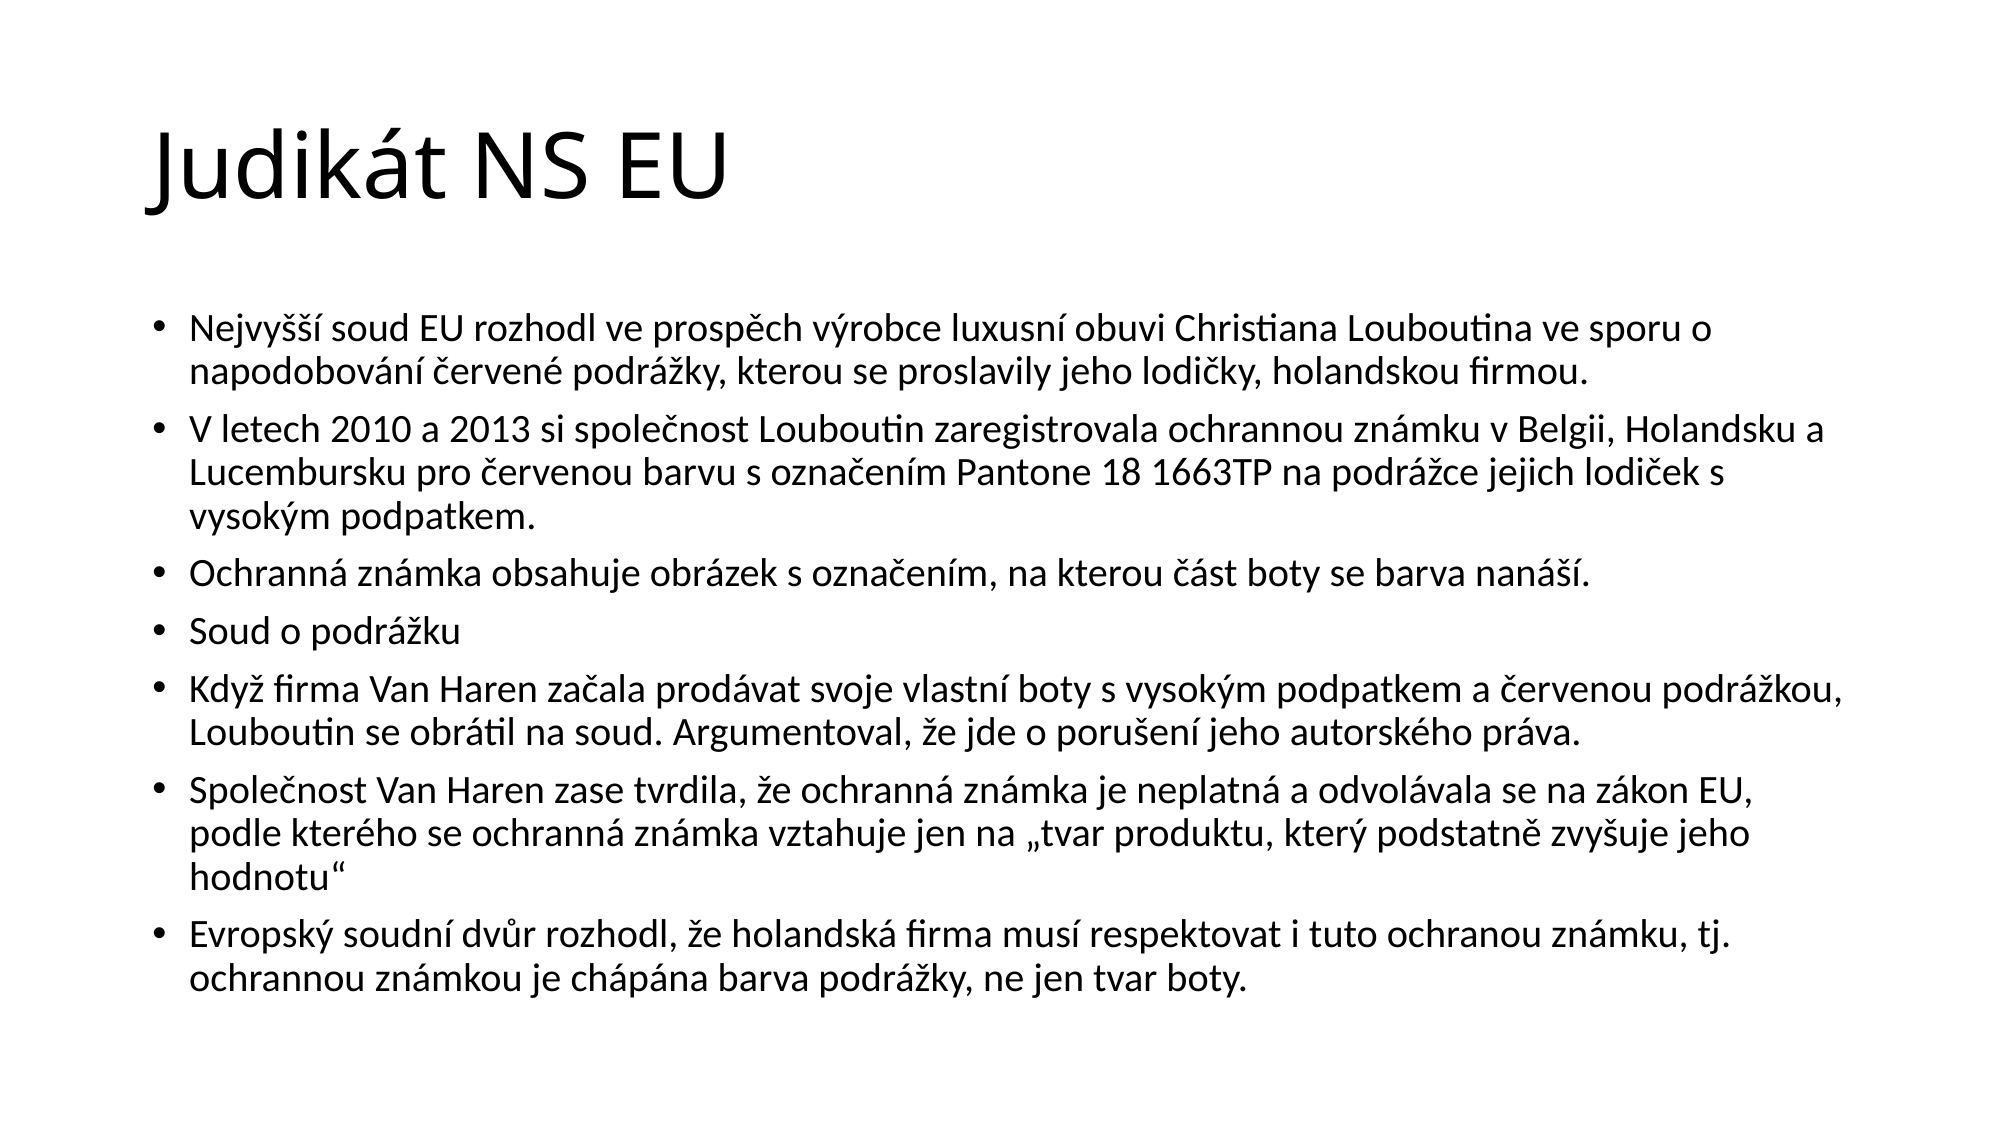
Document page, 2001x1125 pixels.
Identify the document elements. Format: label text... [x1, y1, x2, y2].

list Nejvyšší soud EU rozhodl ve prospěch výrobce luxusní obuvi Christiana Louboutina ve sporu o napodobování červené podrážky, kterou se proslavily jeho lodičky, holandskou firmou. V letech 2010 a 2013 si společnost Louboutin zaregistrovala ochrannou známku v Belgii, Holandsku a Lucembursku pro červenou barvu s označením Pantone 18 1663TP na podrážce jejich lodiček s vysokým podpatkem. Ochranná známka obsahuje obrázek s označením, na kterou část boty se barva nanáší. Soud o podrážku Když firma Van Haren začala prodávat svoje vlastní boty s vysokým podpatkem a červenou podrážkou, Louboutin se obrátil na soud. Argumentoval, že jde o porušení jeho autorského práva. Společnost Van Haren zase tvrdila, že ochranná známka je neplatná a odvolávala se na zákon EU, podle kterého se ochranná známka vztahuje jen na „tvar produktu, který podstatně zvyšuje jeho hodnotu“ Evropský soudní dvůr rozhodl, že holandská firma musí respektovat i tuto ochranou známku, tj. ochrannou známkou je chápána barva podrážky, ne jen tvar boty. [137, 299, 1863, 1014]
title Judikát NS EU [137, 59, 1863, 278]
